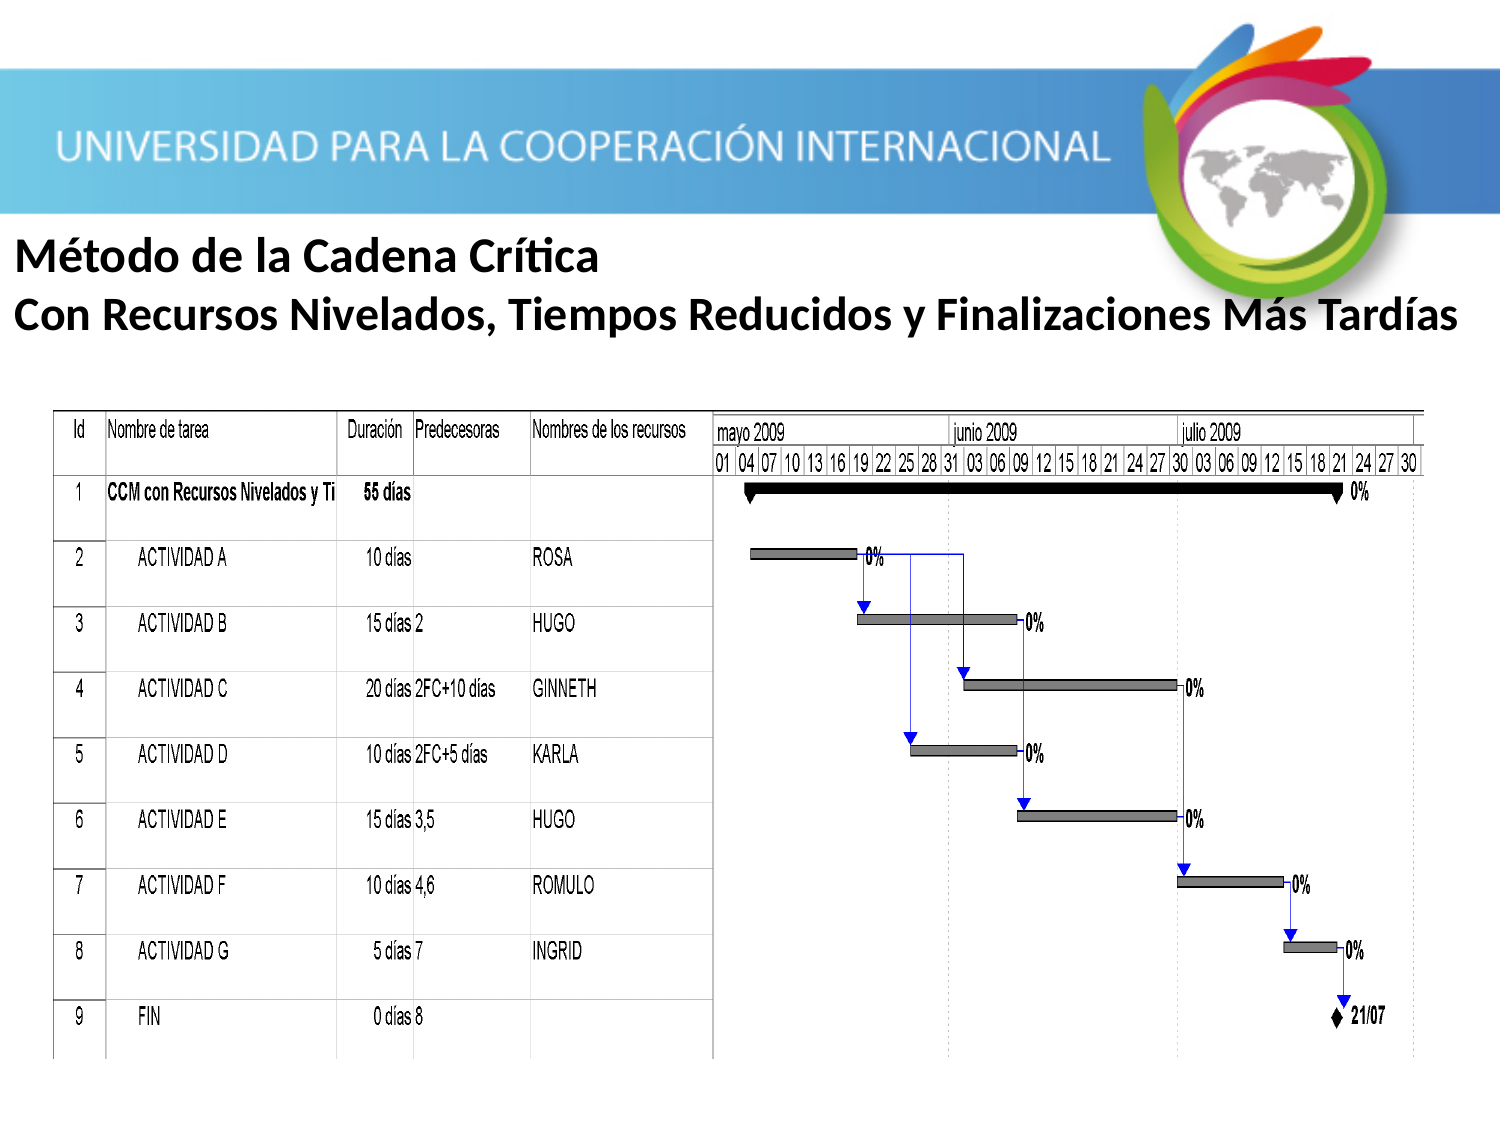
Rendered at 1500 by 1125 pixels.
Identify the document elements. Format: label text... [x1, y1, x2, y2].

picture [0, 0, 1500, 187]
text_box Método de la Cadena Crítica Con Recursos Nivelados, Tiempos Reducidos y Finalizaciones Más Tardías [0, 187, 1500, 376]
picture [0, 376, 1500, 1125]
